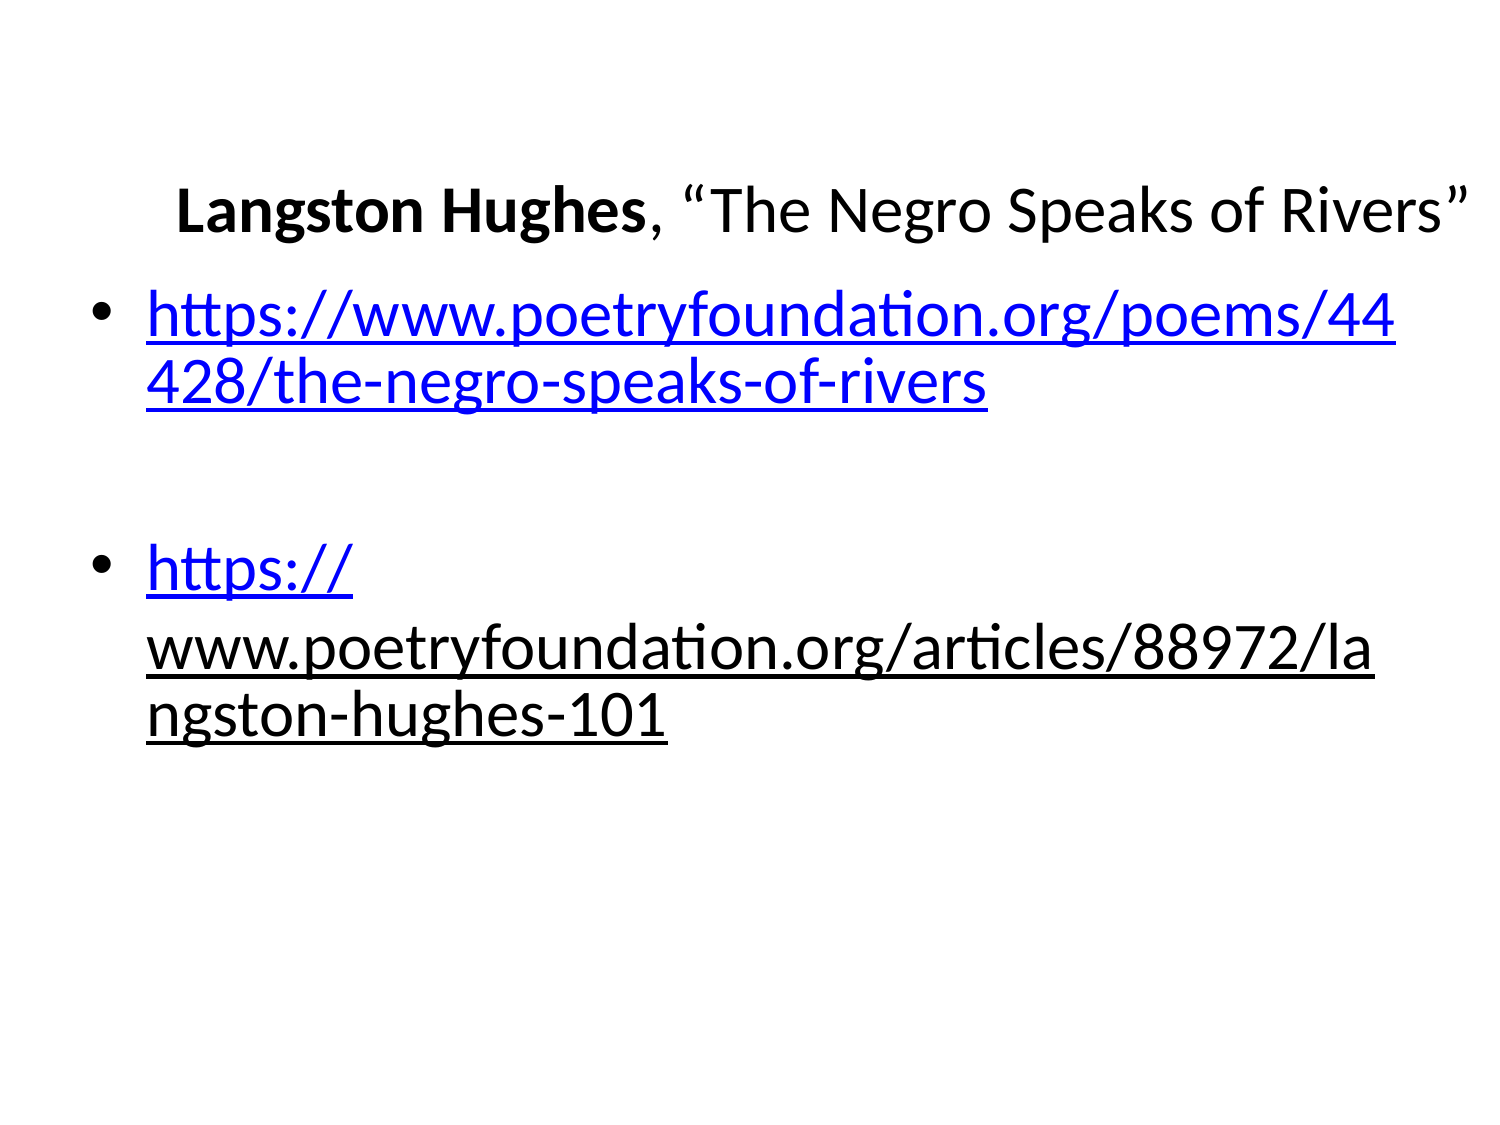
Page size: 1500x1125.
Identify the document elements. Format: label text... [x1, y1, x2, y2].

title Langston Hughes, “The Negro Speaks of Rivers” [150, 152, 1500, 340]
list https://www.poetryfoundation.org/poems/44428/the-negro-speaks-of-rivers https://www.poetryfoundation.org/articles/88972/langston-hughes-101 [75, 262, 1425, 1005]
